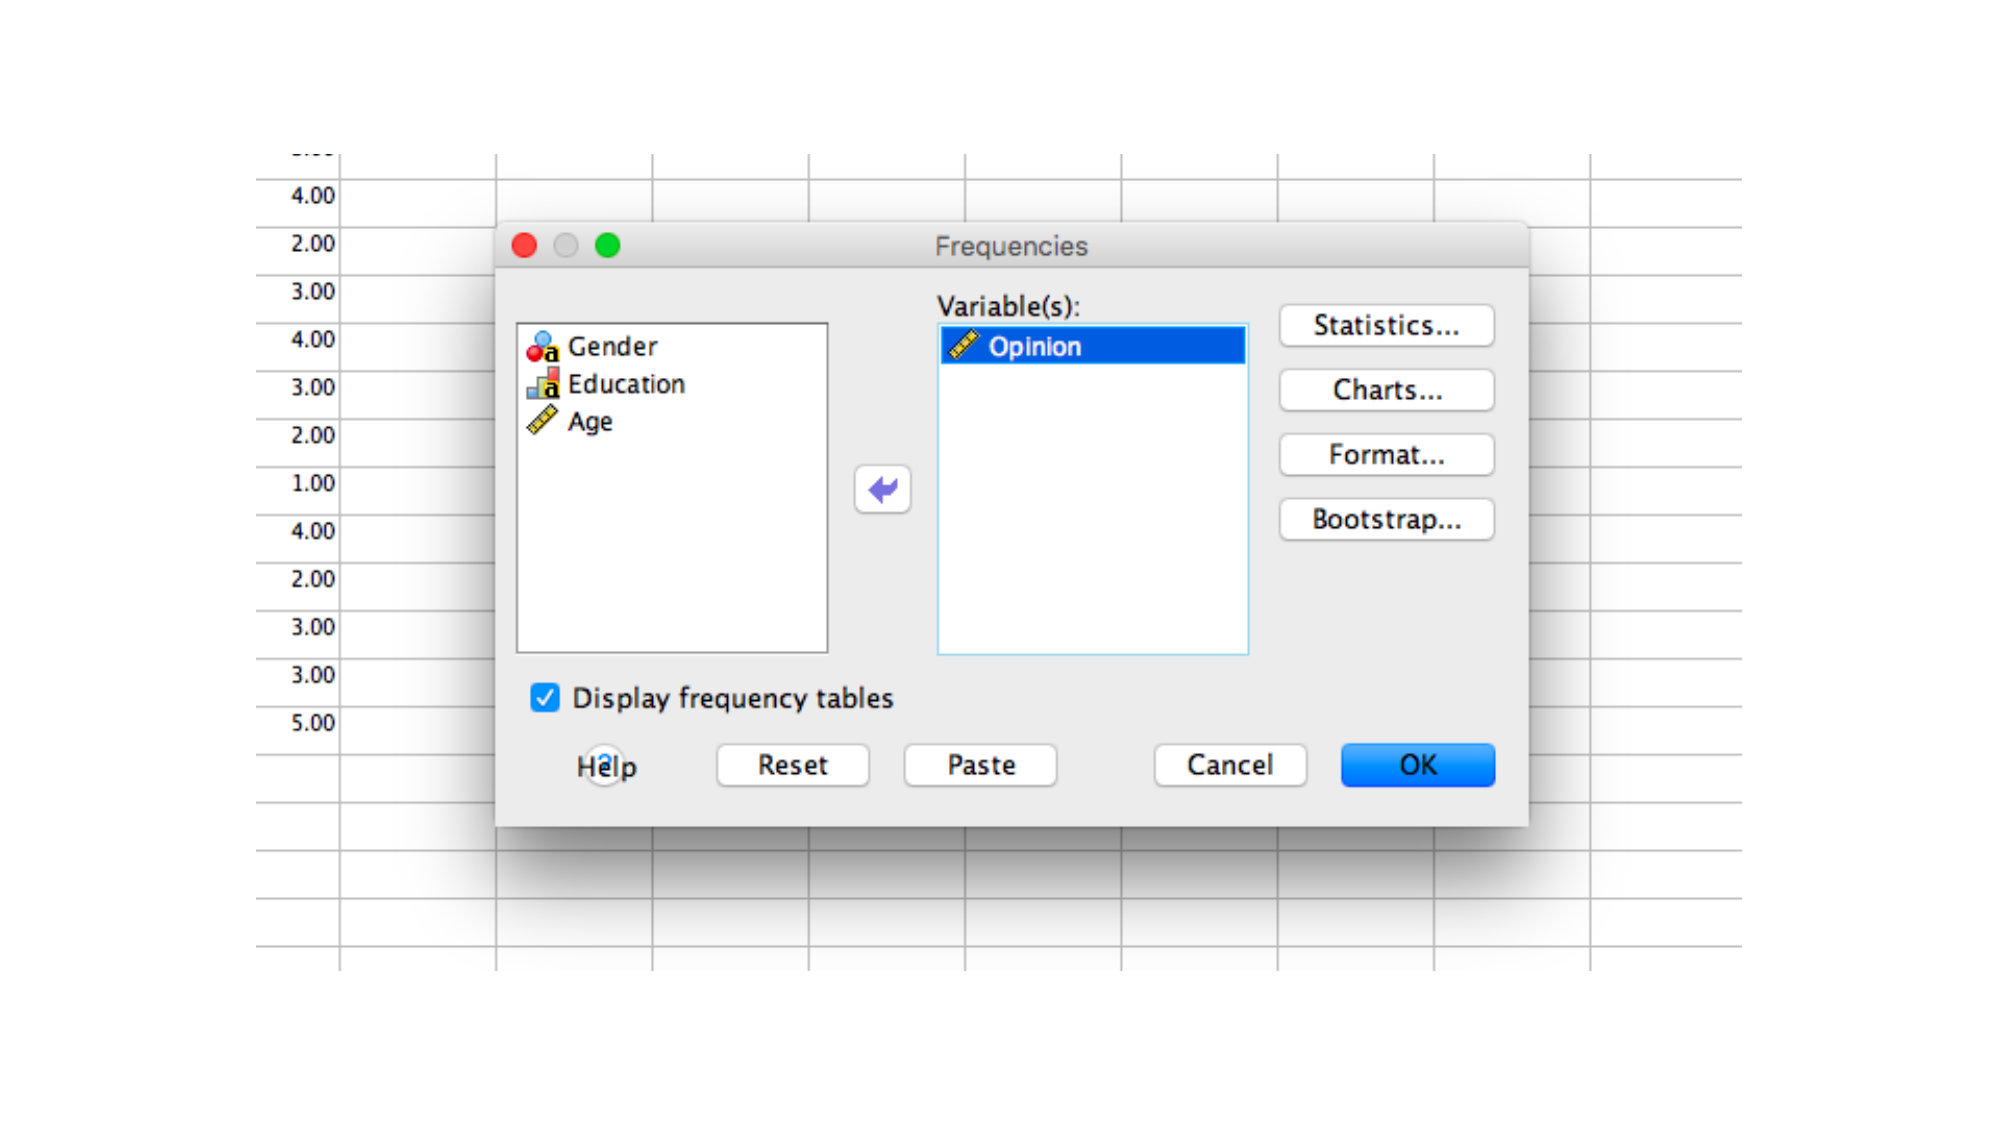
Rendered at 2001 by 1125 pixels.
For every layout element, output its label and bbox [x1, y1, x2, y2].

picture [256, 154, 1742, 971]
